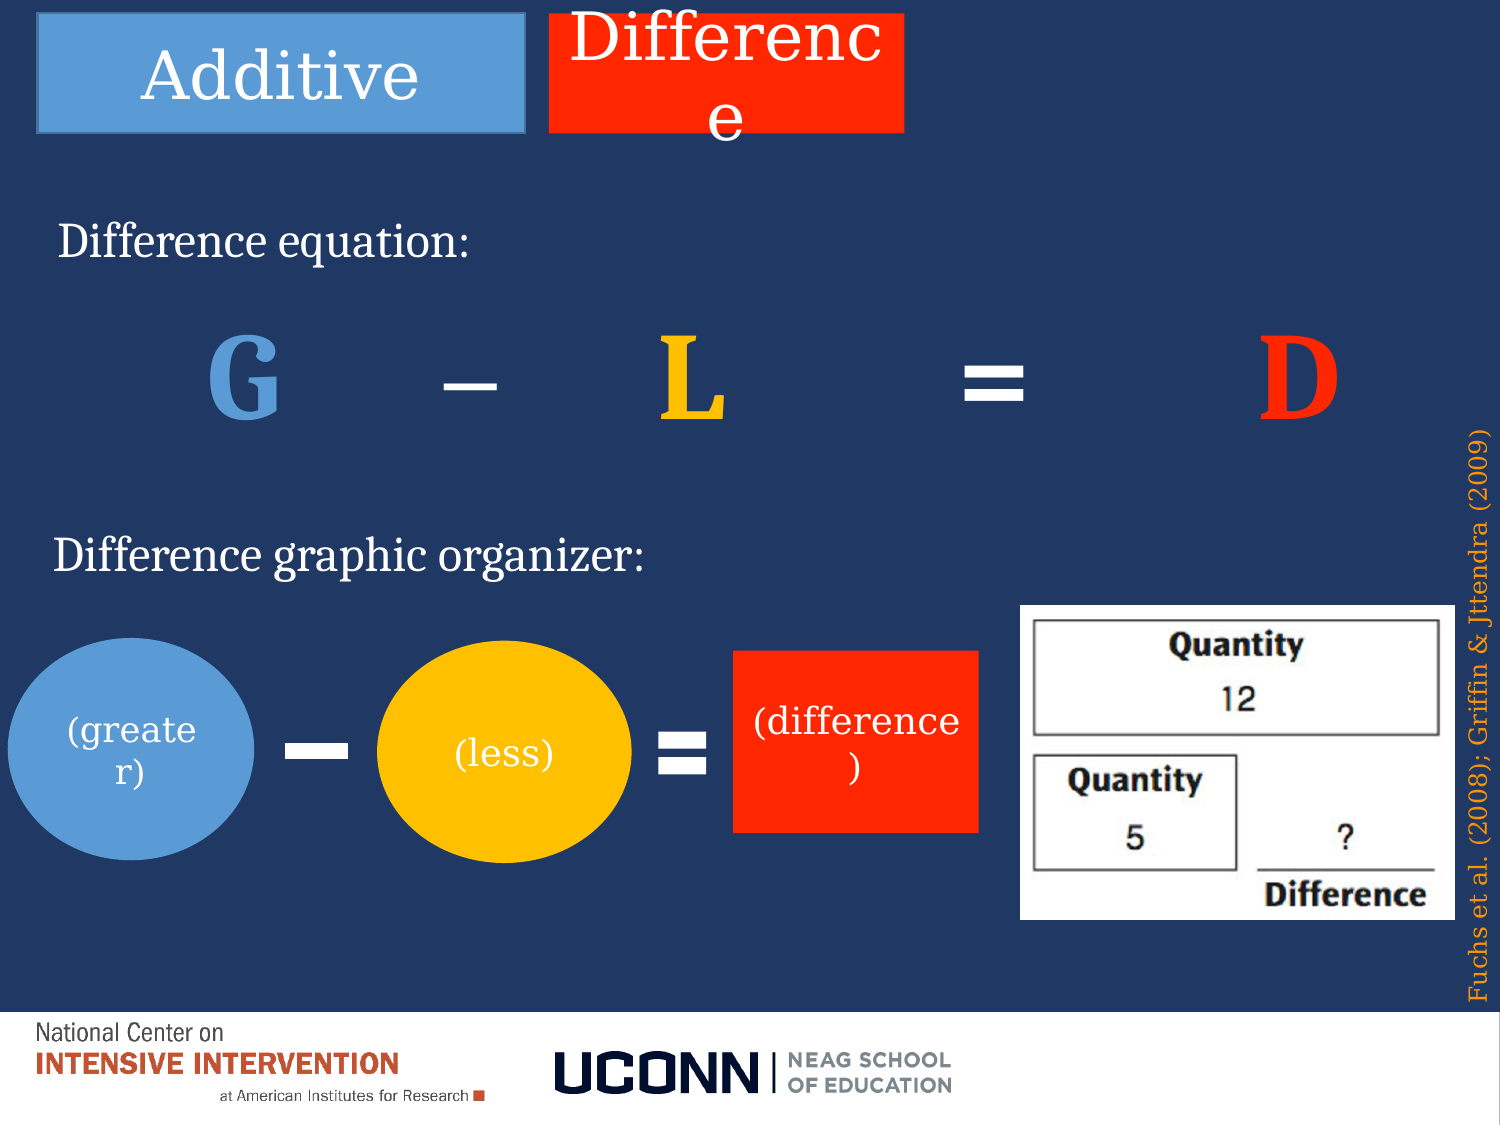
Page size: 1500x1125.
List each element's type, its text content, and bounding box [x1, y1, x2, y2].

picture [30, 1014, 491, 1109]
list Difference equation: G – L = D [42, 193, 1454, 507]
text_box [658, 731, 707, 749]
text_box (less) [376, 640, 633, 864]
text_box [285, 742, 348, 759]
picture [1020, 605, 1455, 920]
picture [555, 1088, 951, 1094]
text_box (difference) [733, 650, 979, 833]
text_box Additive [36, 12, 526, 134]
title Slide 95 [37, 37, 1463, 158]
text_box Difference [548, 12, 905, 134]
text_box (greater) [7, 637, 255, 861]
text_box Difference graphic organizer: [37, 507, 1500, 1088]
text_box [658, 757, 707, 775]
text_box Fuchs et al. (2008); Griffin & Jttendra (2009) [1454, 193, 1500, 507]
